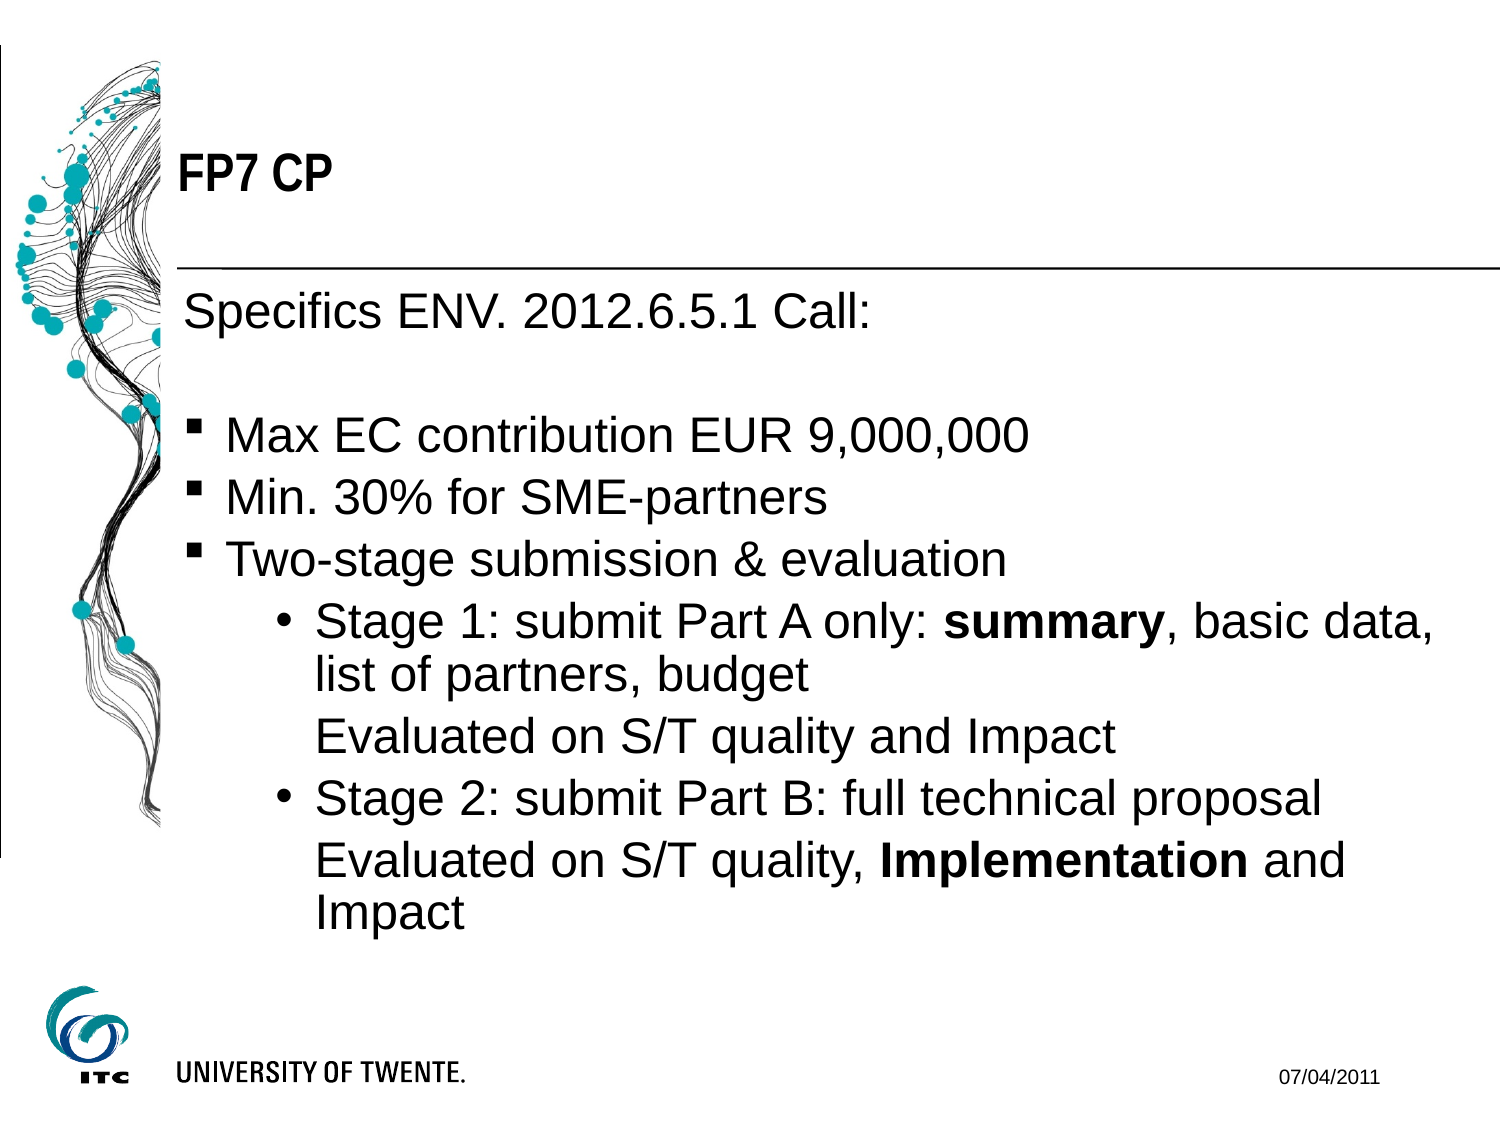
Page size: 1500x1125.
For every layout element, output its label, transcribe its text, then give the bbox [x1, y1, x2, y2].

list Specifics ENV. 2012.6.5.1 Call: Max EC contribution EUR 9,000,000 Min. 30% for SME-partners Two-stage submission & evaluation Stage 1: submit Part A only: summary, basic data, list of partners, budget Evaluated on S/T quality and Impact Stage 2: submit Part B: full technical proposal Evaluated on S/T quality, Implementation and Impact [182, 278, 1452, 1012]
picture [0, 45, 161, 858]
list FP7 CP [177, 81, 1454, 203]
picture [45, 985, 129, 1084]
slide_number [1241, 1049, 1397, 1125]
